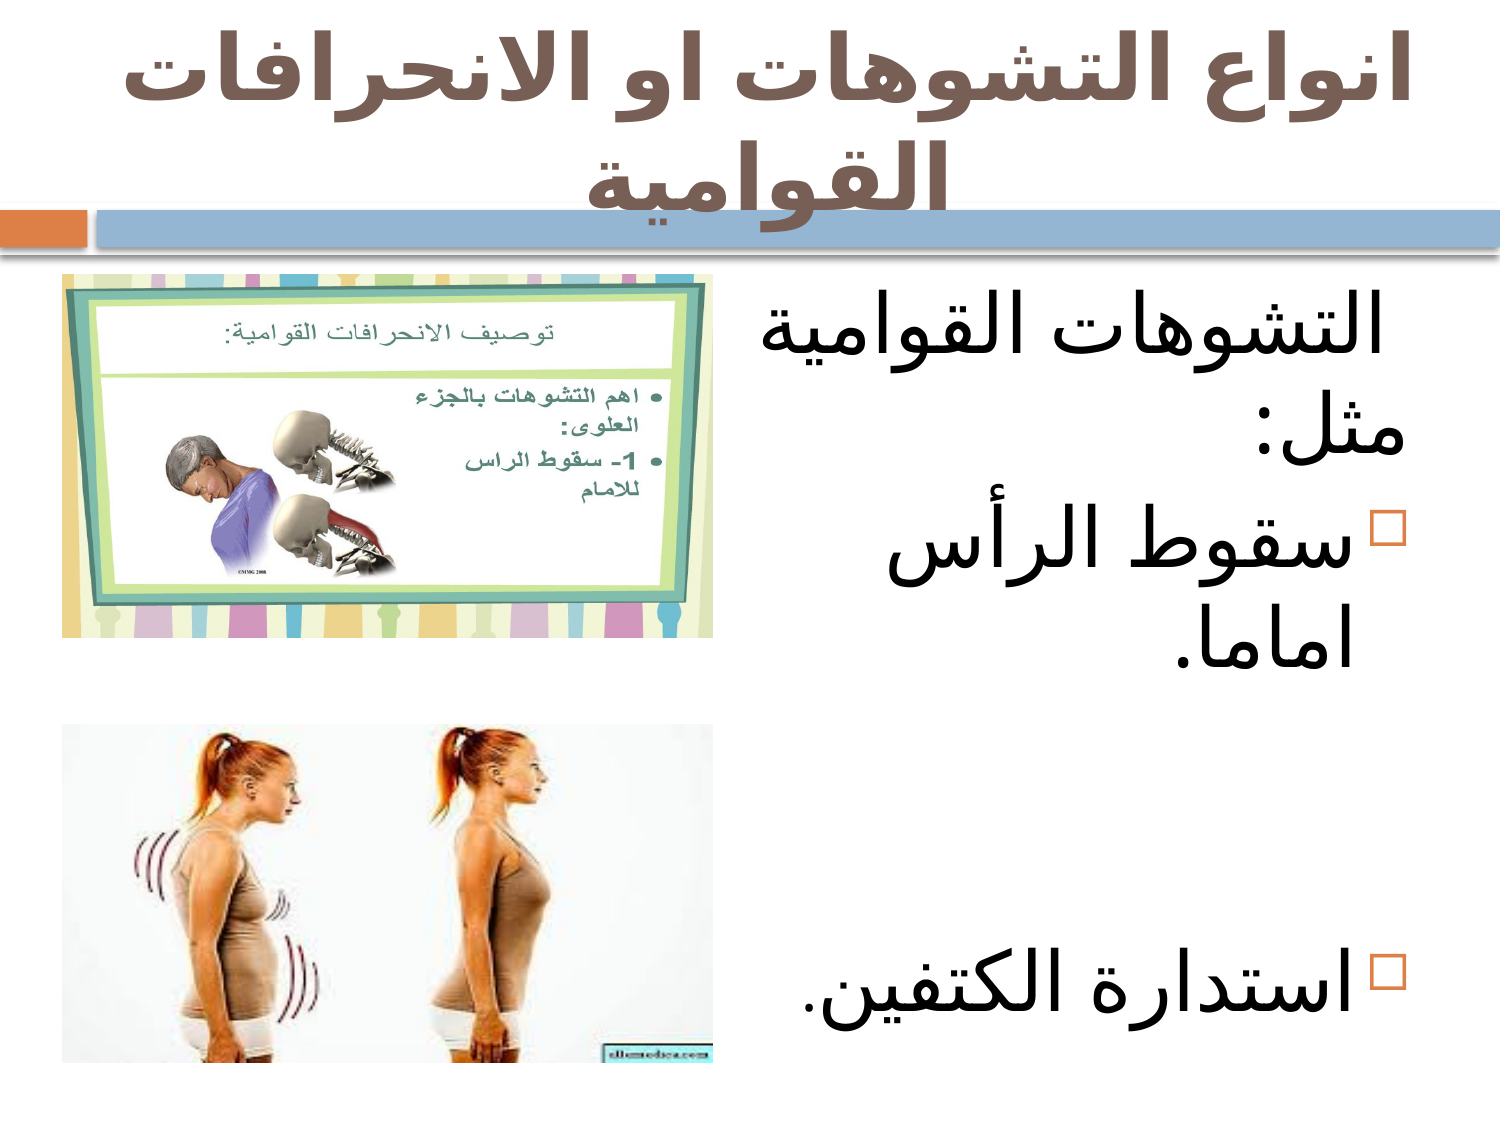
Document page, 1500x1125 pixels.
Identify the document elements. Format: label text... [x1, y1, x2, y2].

title انواع التشوهات او الانحرافات القوامية [100, 37, 1438, 200]
picture [62, 724, 713, 1063]
list التشوهات القوامية مثل: سقوط الرأس اماما. استدارة الكتفين. [712, 262, 1425, 1005]
picture [62, 274, 713, 638]
